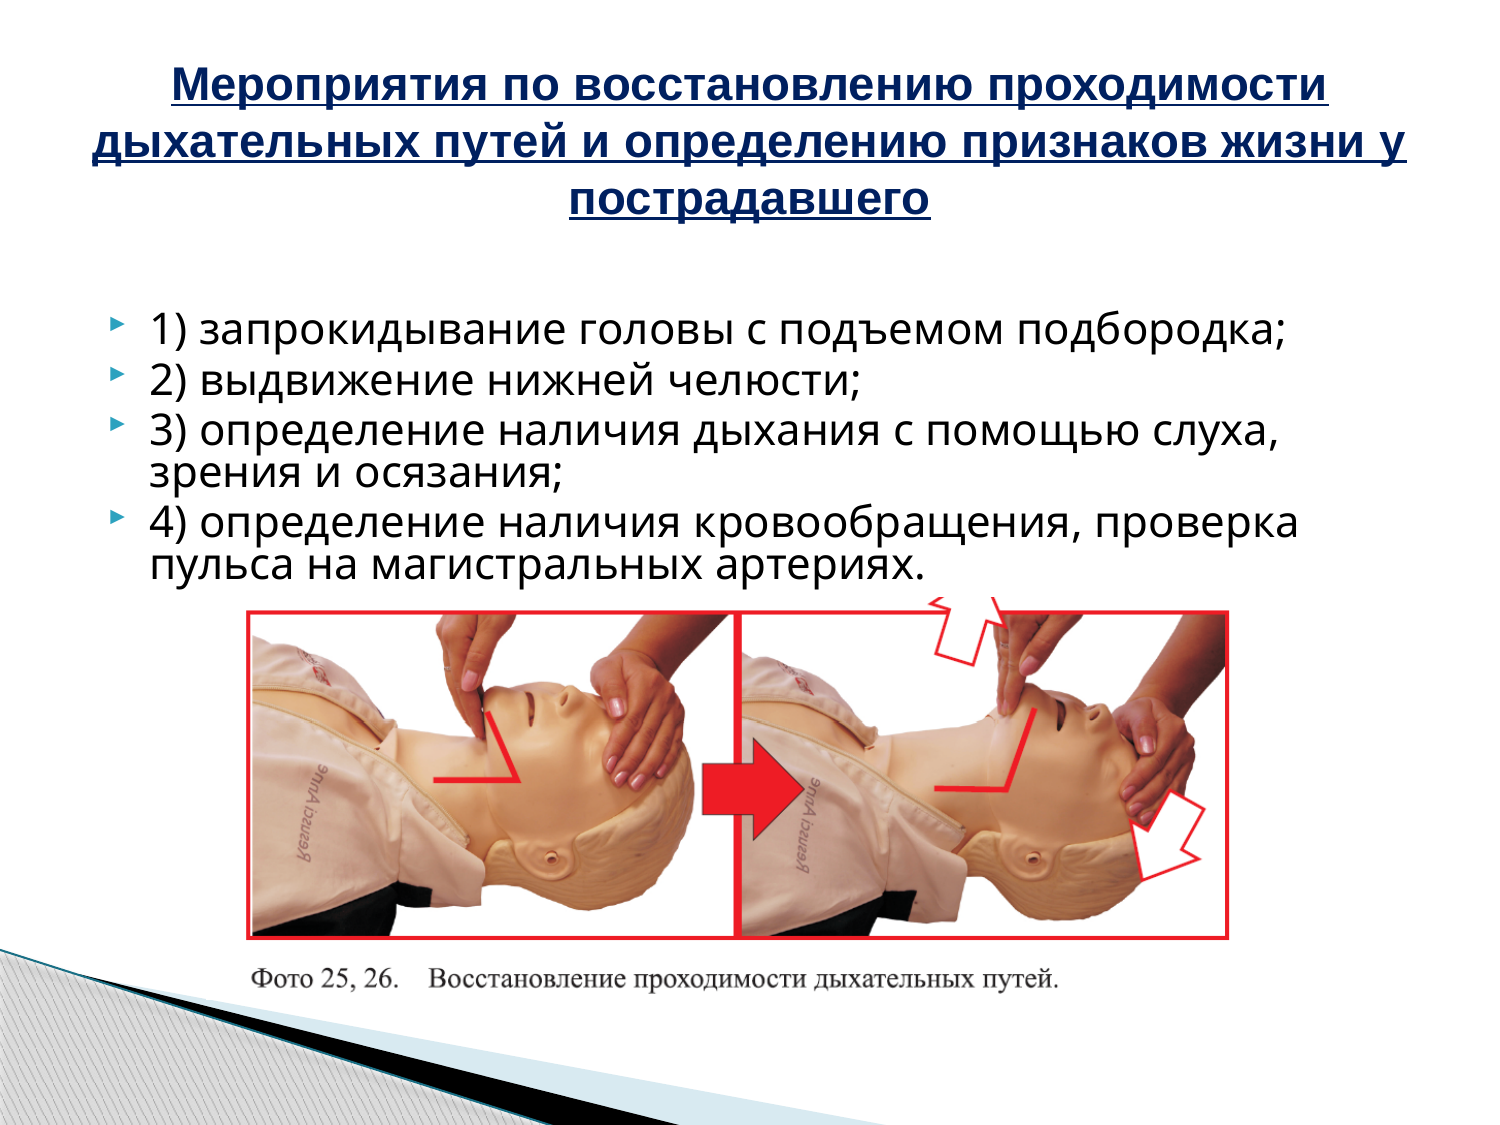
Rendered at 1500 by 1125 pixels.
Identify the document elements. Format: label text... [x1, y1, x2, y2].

list 1) запрокидывание головы с подъемом подбородка; 2) выдвижение нижней челюсти; 3) определение наличия дыхания с помощью слуха, зрения и осязания; 4) определение наличия кровообращения, проверка пульса на магистральных артериях. [74, 242, 1426, 602]
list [206, 597, 1258, 1000]
title Мероприятия по восстановлению проходимости дыхательных путей и определению признаков жизни у пострадавшего [75, 45, 1425, 233]
